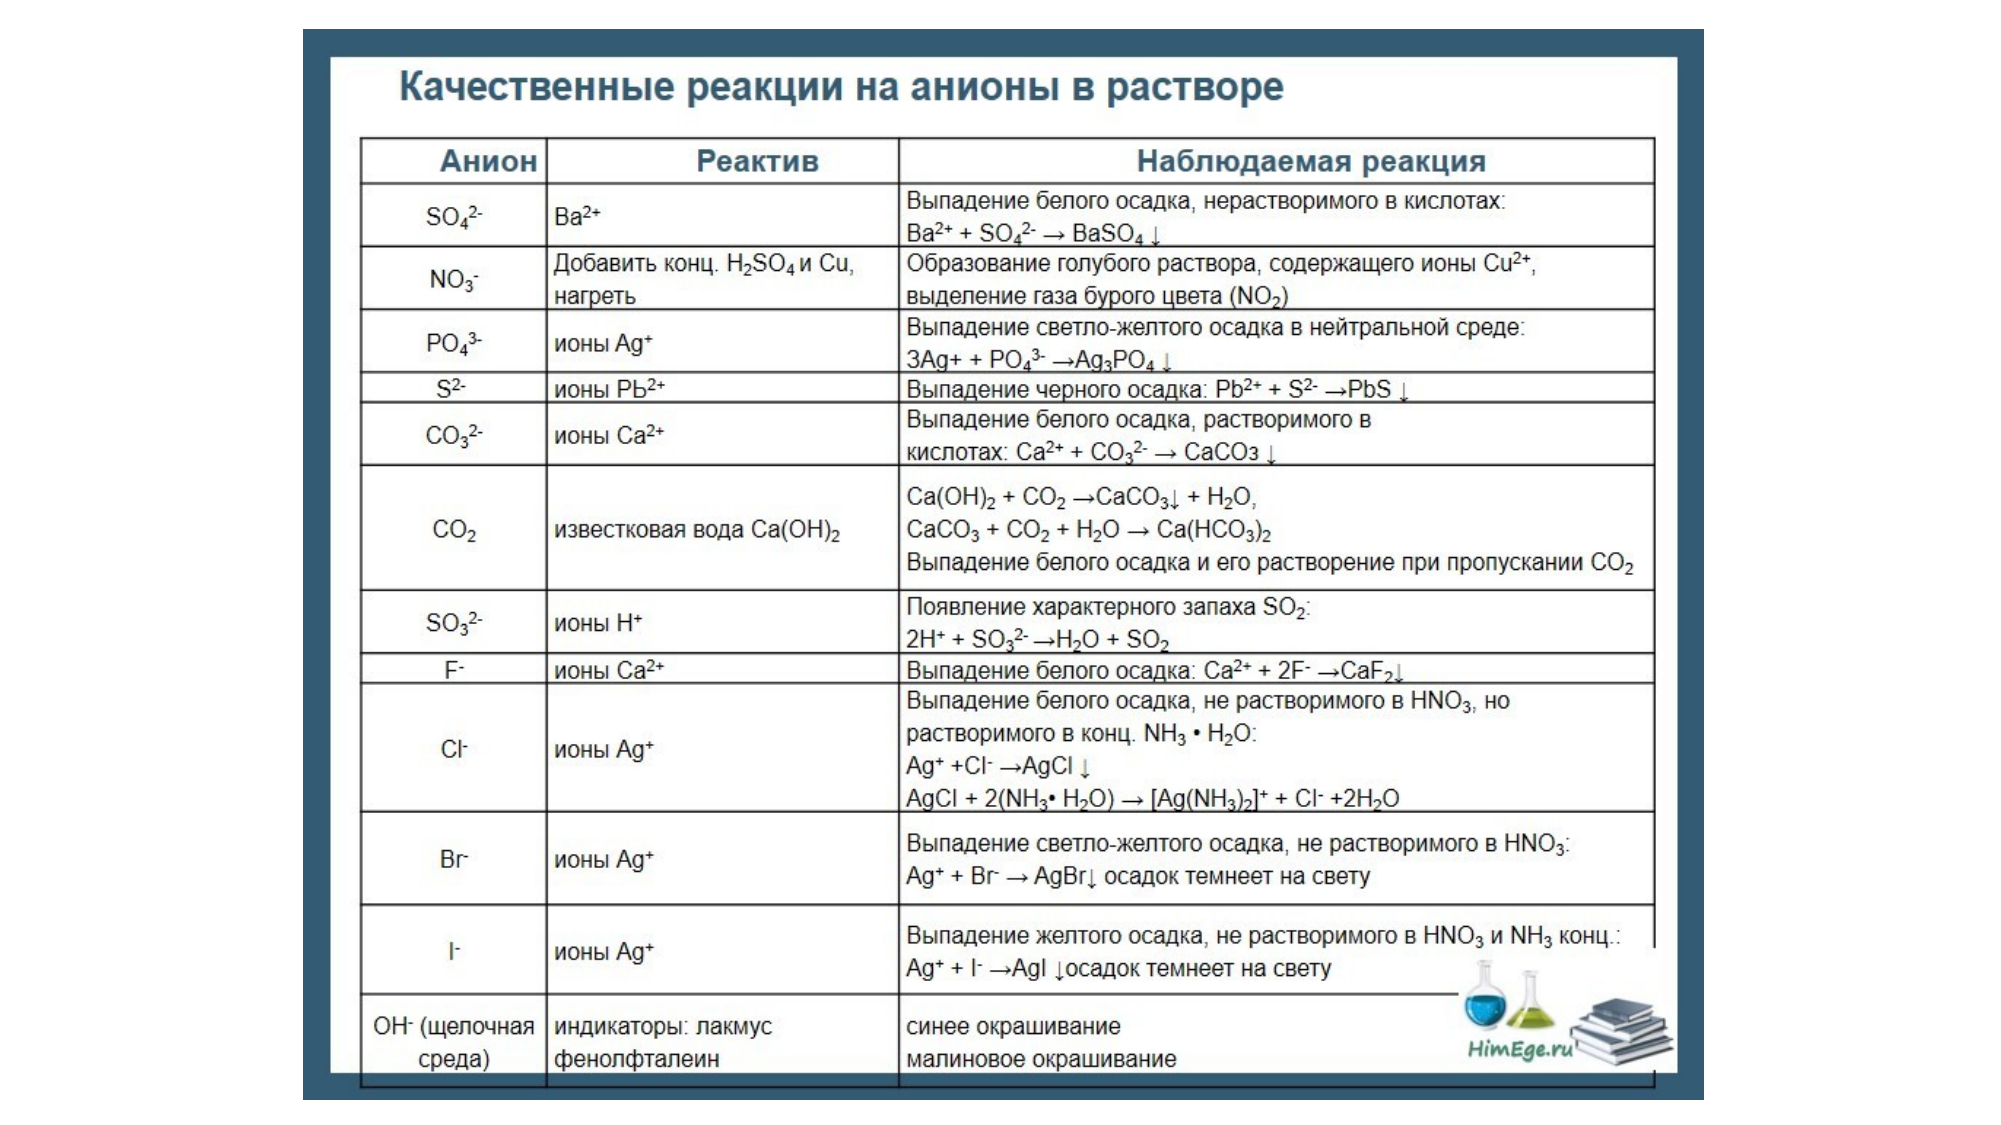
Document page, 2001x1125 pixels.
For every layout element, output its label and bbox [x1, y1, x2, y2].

list [303, 29, 1704, 1100]
